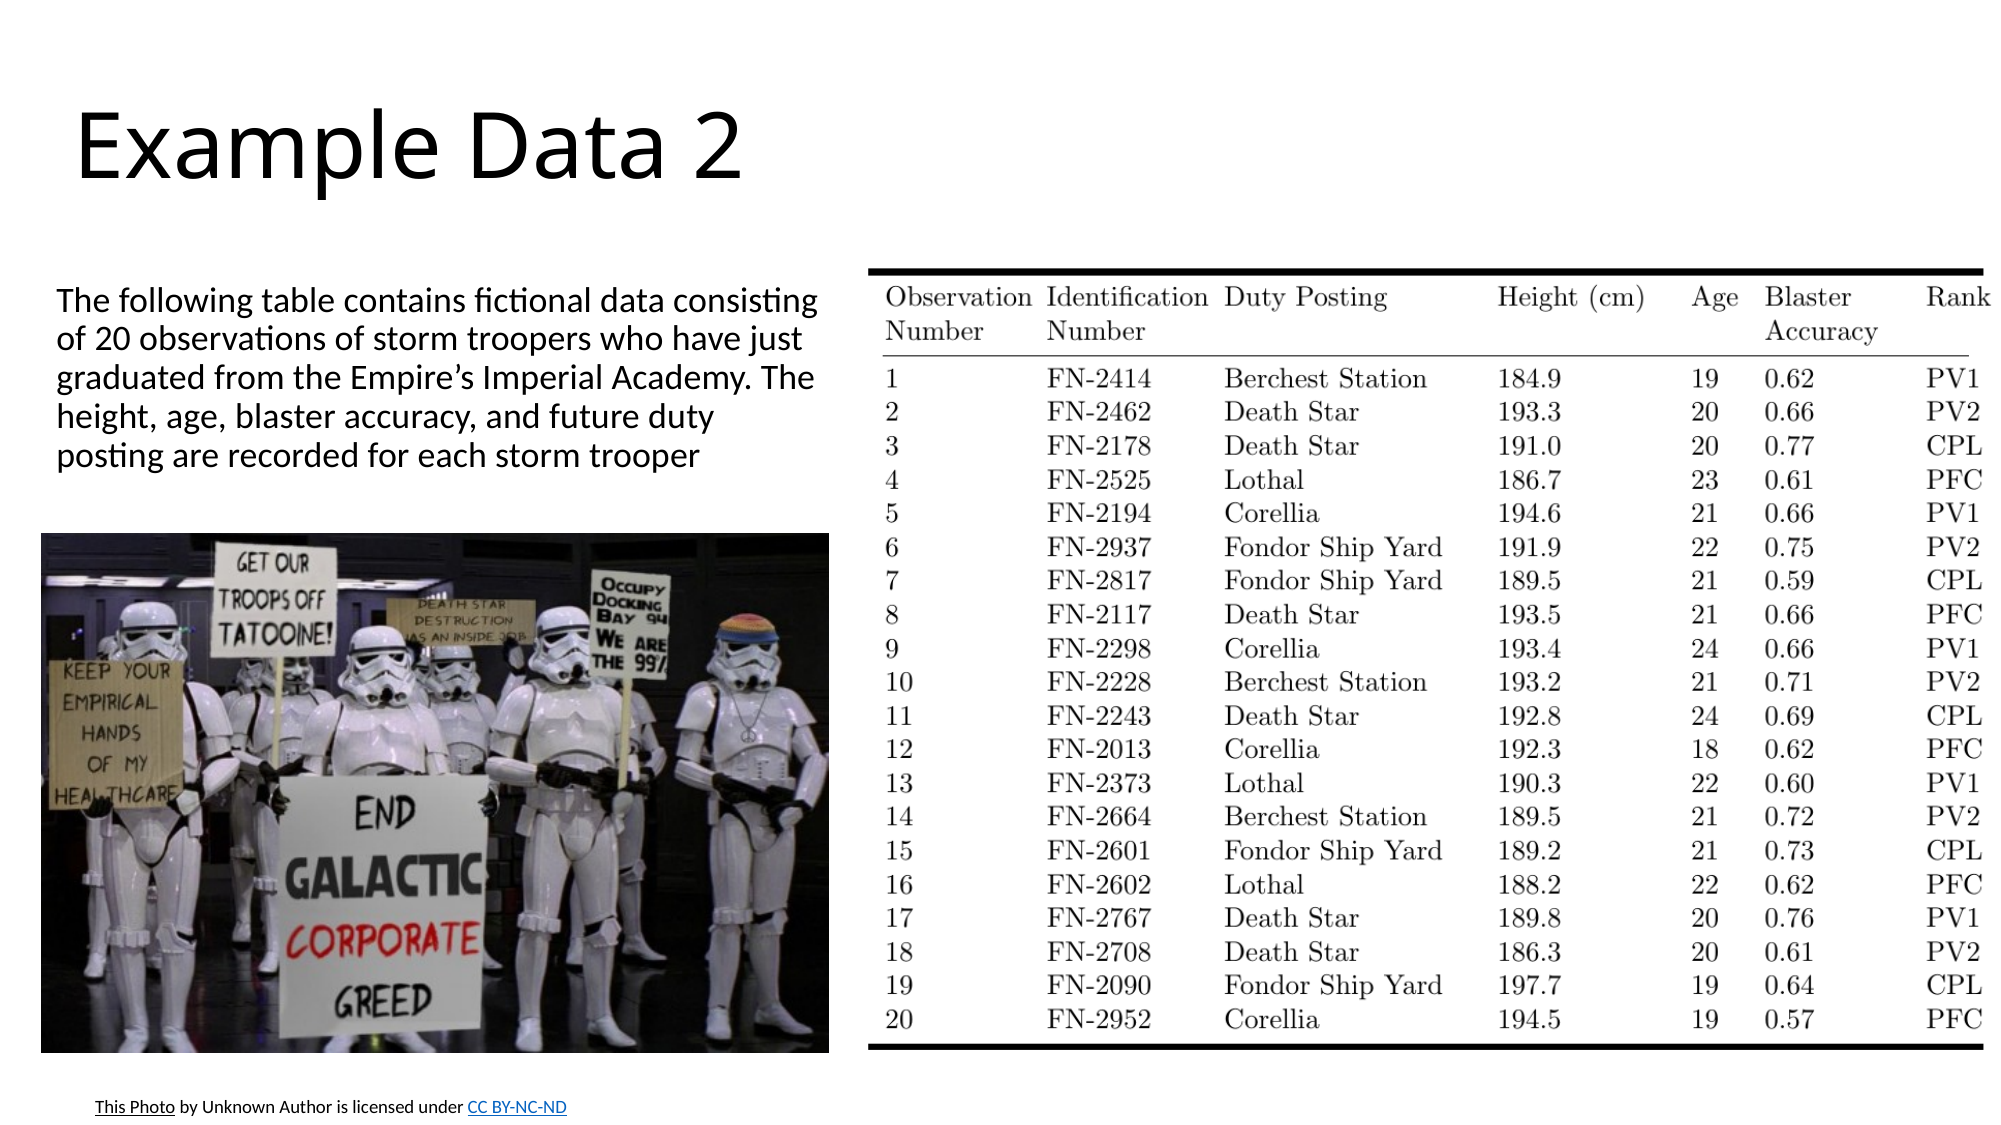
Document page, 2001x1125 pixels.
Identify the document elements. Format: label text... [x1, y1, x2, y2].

picture [41, 533, 829, 1053]
picture [860, 257, 2000, 1052]
title Example Data 2 [58, 40, 1784, 258]
list The following table contains fictional data consisting of 20 observations of storm troopers who have just graduated from the Empire’s Imperial Academy. The height, age, blaster accuracy, and future duty posting are recorded for each storm trooper [41, 273, 841, 511]
text_box This Photo by Unknown Author is licensed under CC BY-NC-ND [80, 1087, 829, 1125]
